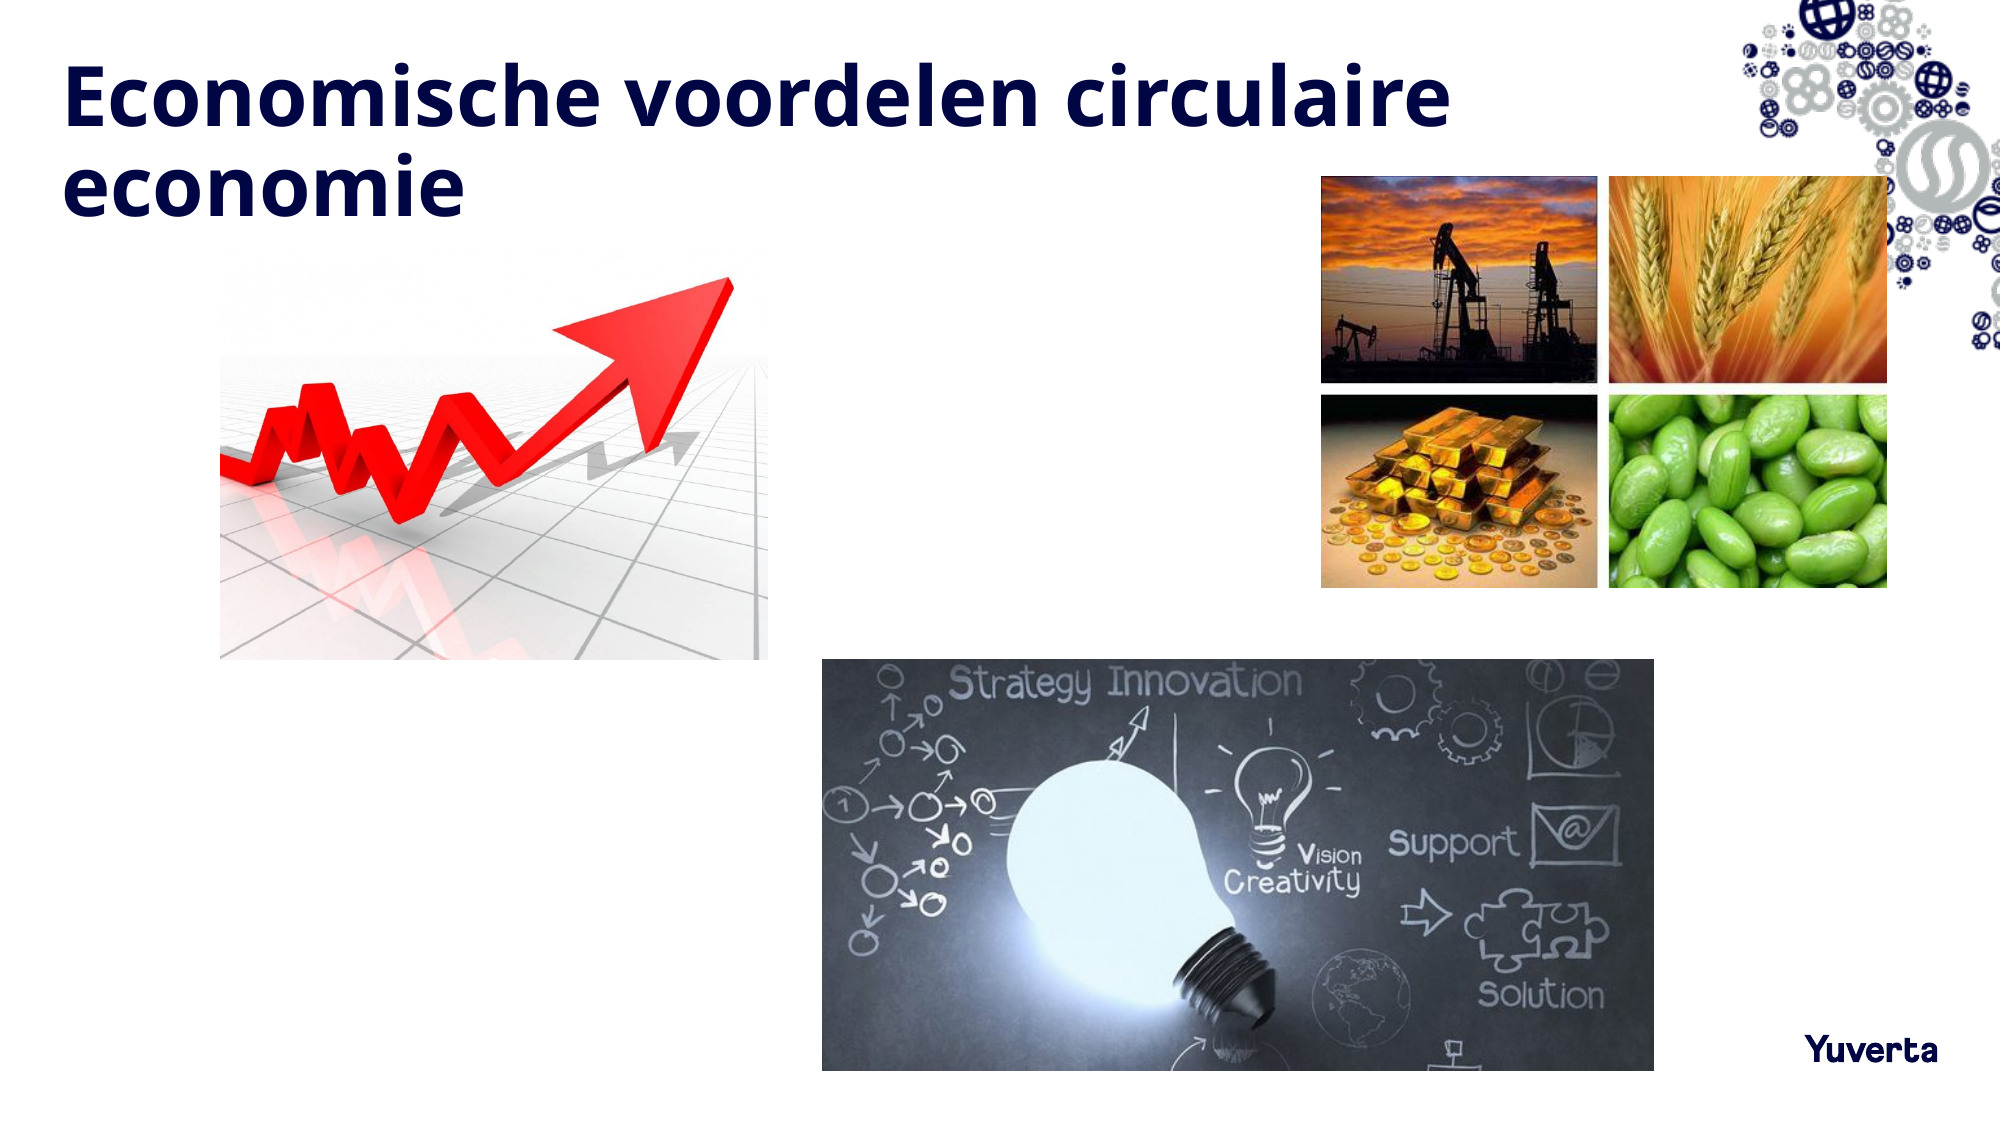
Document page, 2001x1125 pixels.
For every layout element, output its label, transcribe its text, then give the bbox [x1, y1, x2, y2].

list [1321, 176, 1887, 588]
picture [0, 0, 2000, 1125]
title Economische voordelen circulaire economie [60, 48, 1720, 239]
